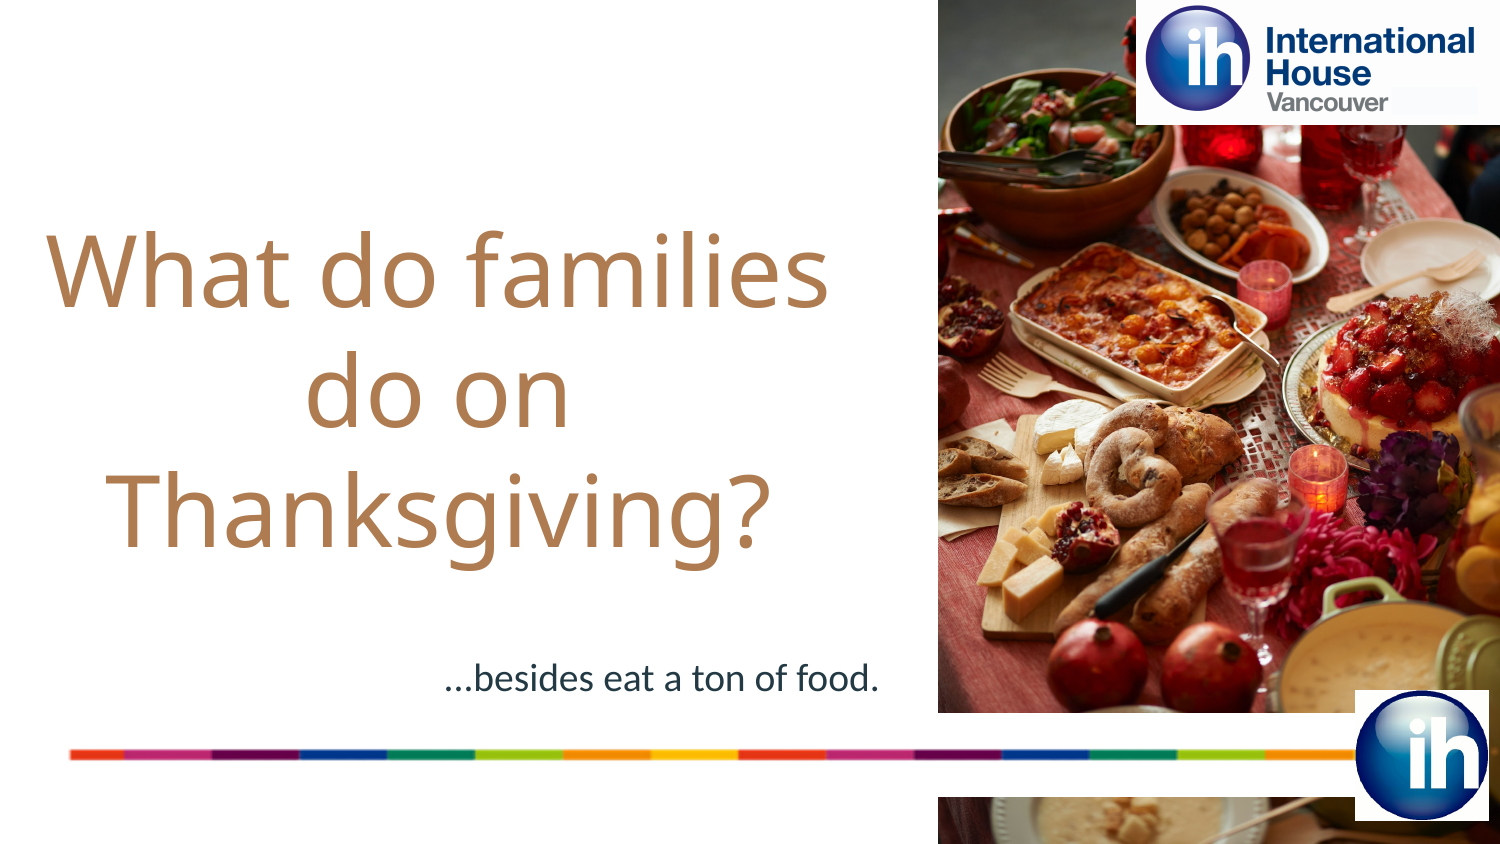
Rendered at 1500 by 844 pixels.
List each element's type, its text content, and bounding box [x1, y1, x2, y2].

picture [25, 0, 1500, 844]
list ...besides eat a ton of food. [428, 630, 915, 712]
title What do families do on Thanksgiving? [25, 192, 853, 420]
